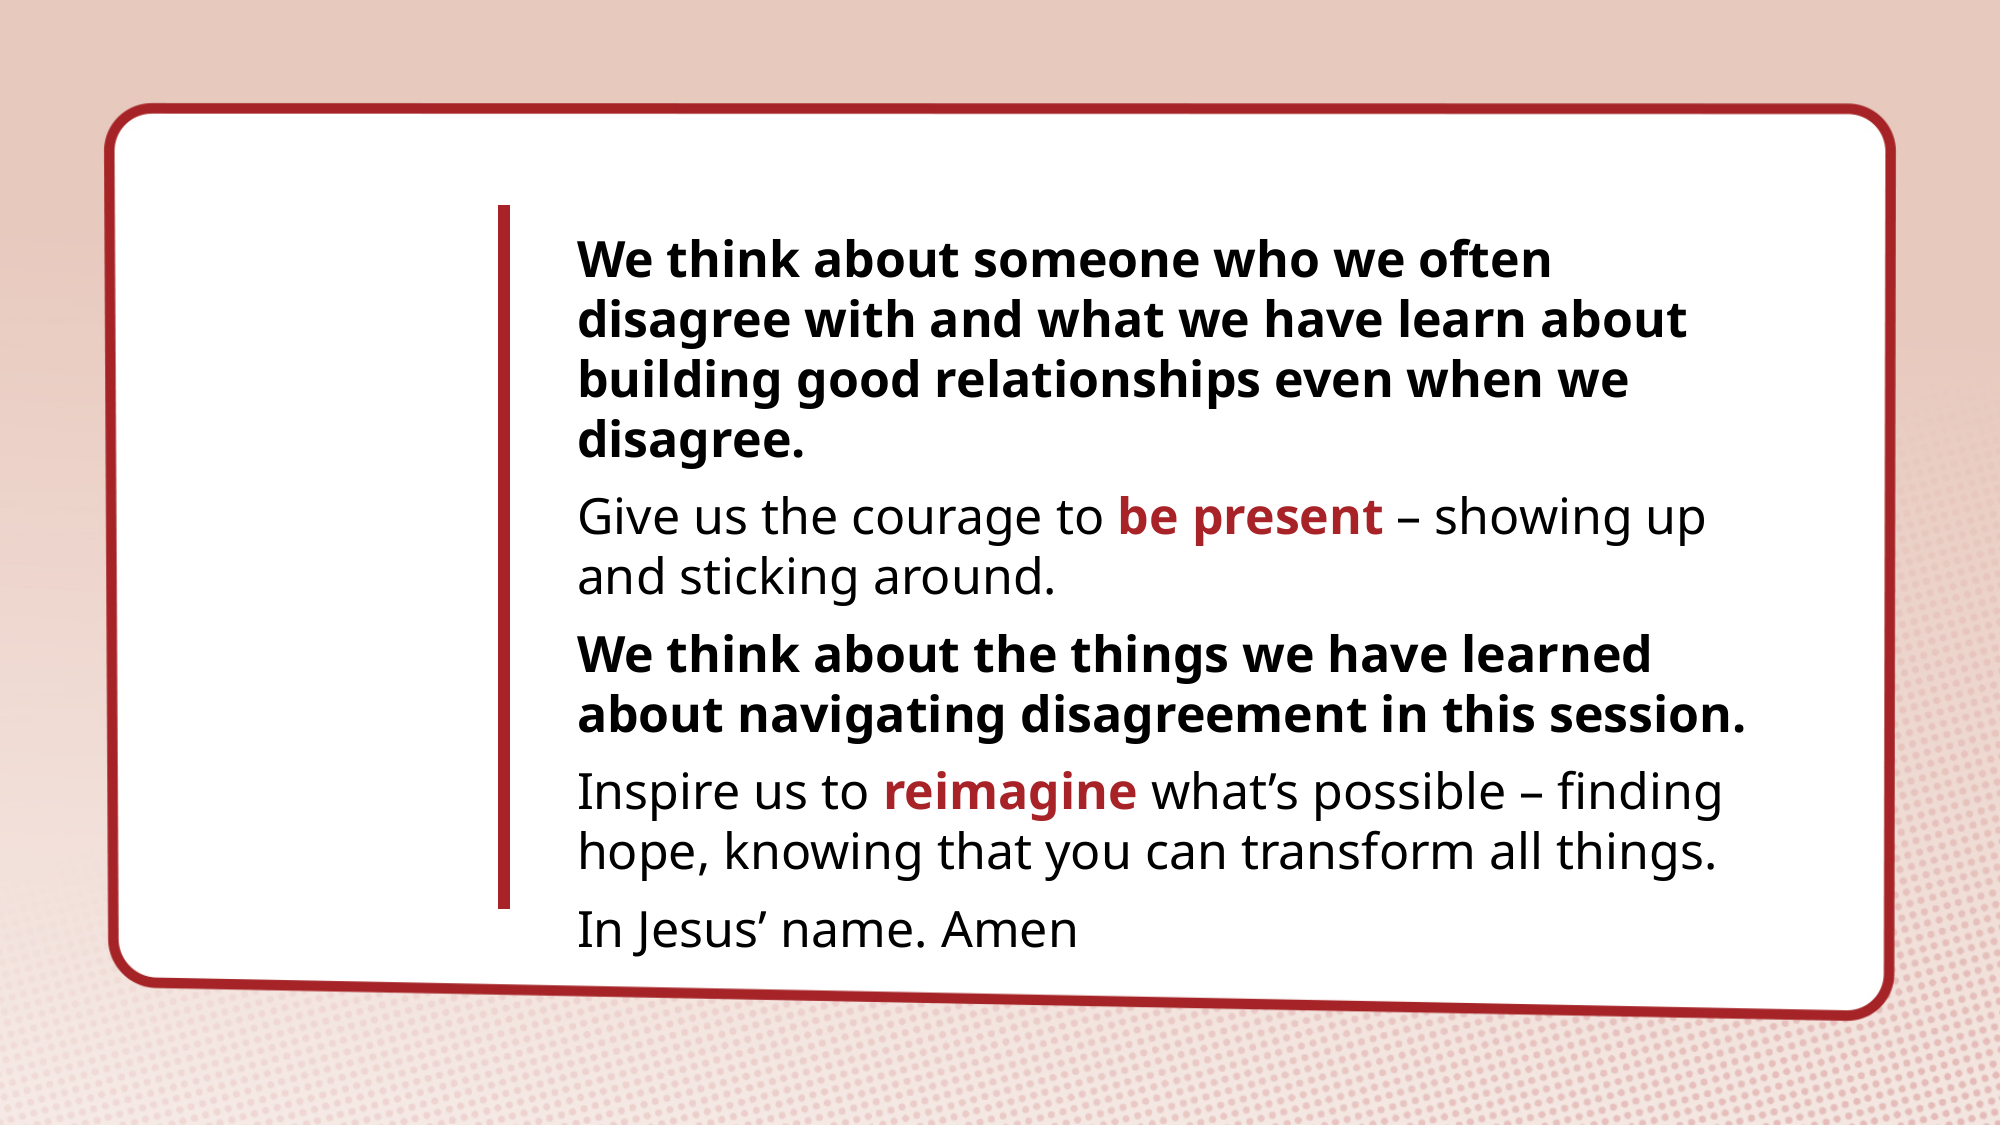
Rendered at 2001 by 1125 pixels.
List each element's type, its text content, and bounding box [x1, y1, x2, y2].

list We think about someone who we often disagree with and what we have learn about building good relationships even when we disagree. Give us the courage to be present – showing up and sticking around. We think about the things we have learned about navigating disagreement in this session. Inspire us to reimagine what’s possible – finding hope, knowing that you can transform all things. In Jesus’ name. Amen [562, 219, 1795, 949]
picture [0, 0, 2000, 1125]
